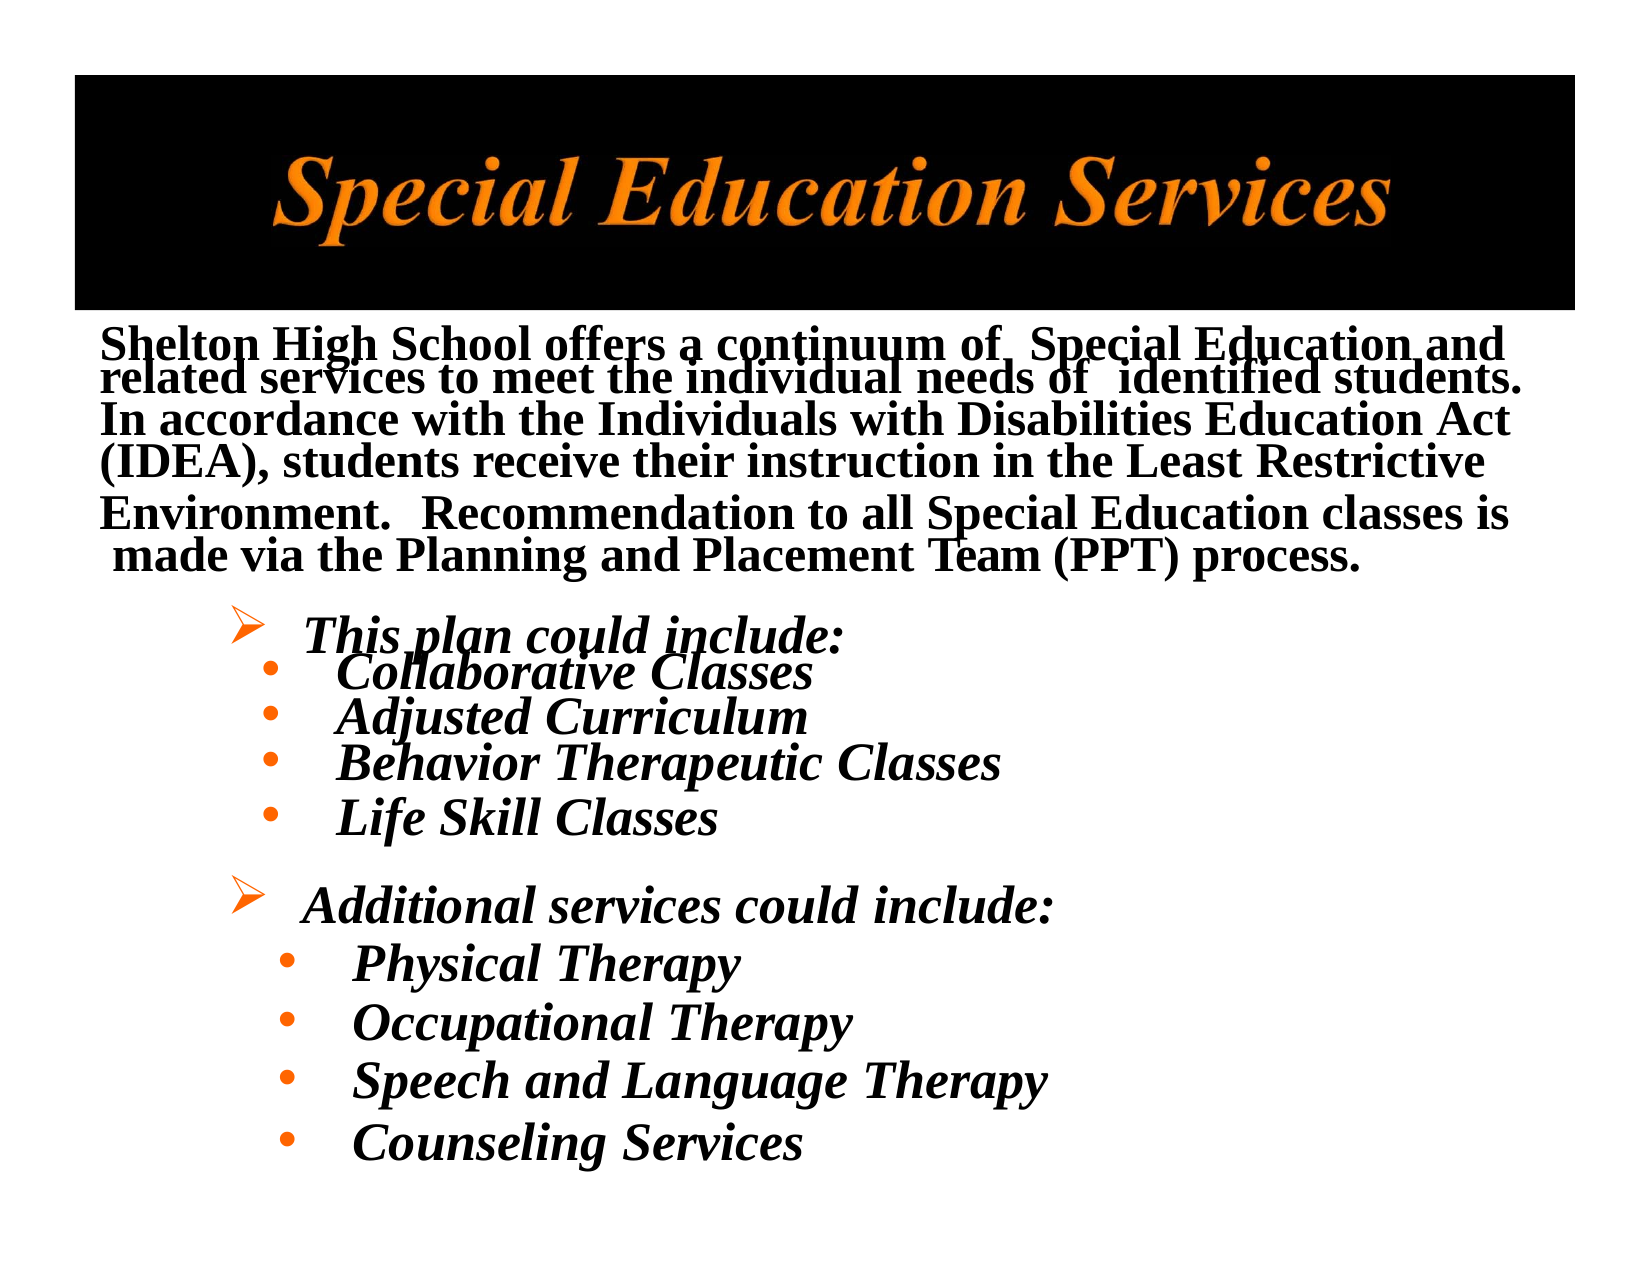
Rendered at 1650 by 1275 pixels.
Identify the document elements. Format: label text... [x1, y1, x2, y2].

title Shelton High School offers a continuum of Special Education and [97, 308, 1508, 350]
text_box related services to meet the individual needs of identified students. In accordance with the Individuals with Disabilities Education Act (IDEA), students receive their instruction in the Least Restrictive Environment. Recommendation to all Special Education classes is made via the Planning and Placement Team (PPT) process. This plan could include: [97, 350, 1524, 665]
text_box [271, 155, 1391, 247]
text_box Collaborative Classes Adjusted Curriculum Behavior Therapeutic Classes Life Skill Classes Additional services could include: Physical Therapy Occupational Therapy Speech and Language Therapy Counseling Services [225, 642, 1062, 1172]
